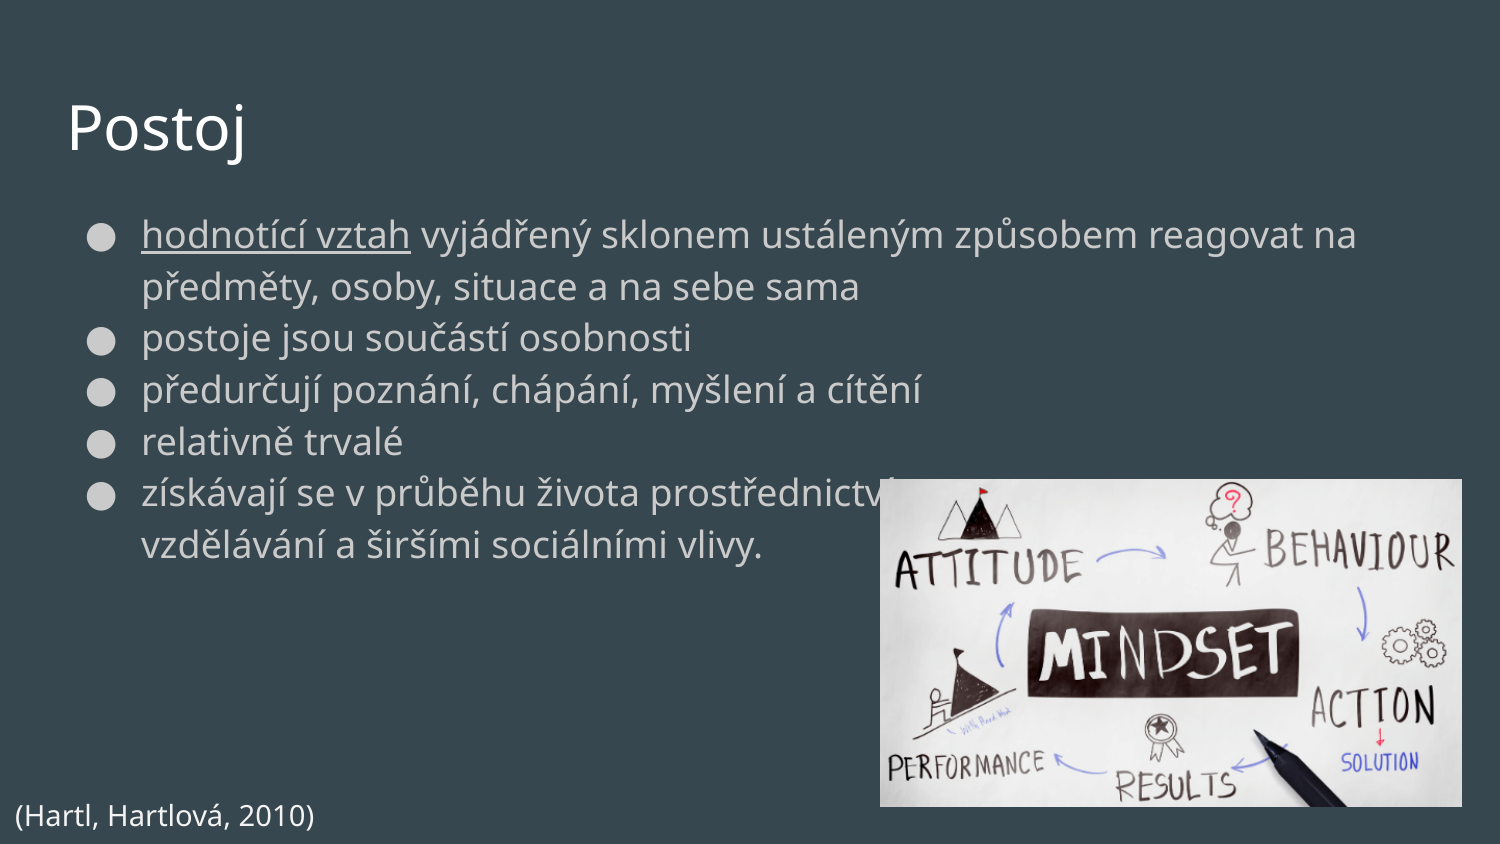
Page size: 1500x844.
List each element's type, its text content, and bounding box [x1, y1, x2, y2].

text_box (Hartl, Hartlová, 2010) [0, 782, 493, 844]
title Postoj [51, 72, 1449, 167]
list hodnotící vztah vyjádřený sklonem ustáleným způsobem reagovat na předměty, osoby, situace a na sebe sama postoje jsou součástí osobnosti předurčují poznání, chápání, myšlení a cítění relativně trvalé získávají se v průběhu života prostřednictvím vzdělávání a širšími sociálními vlivy. [51, 189, 1449, 750]
picture [880, 479, 1462, 807]
